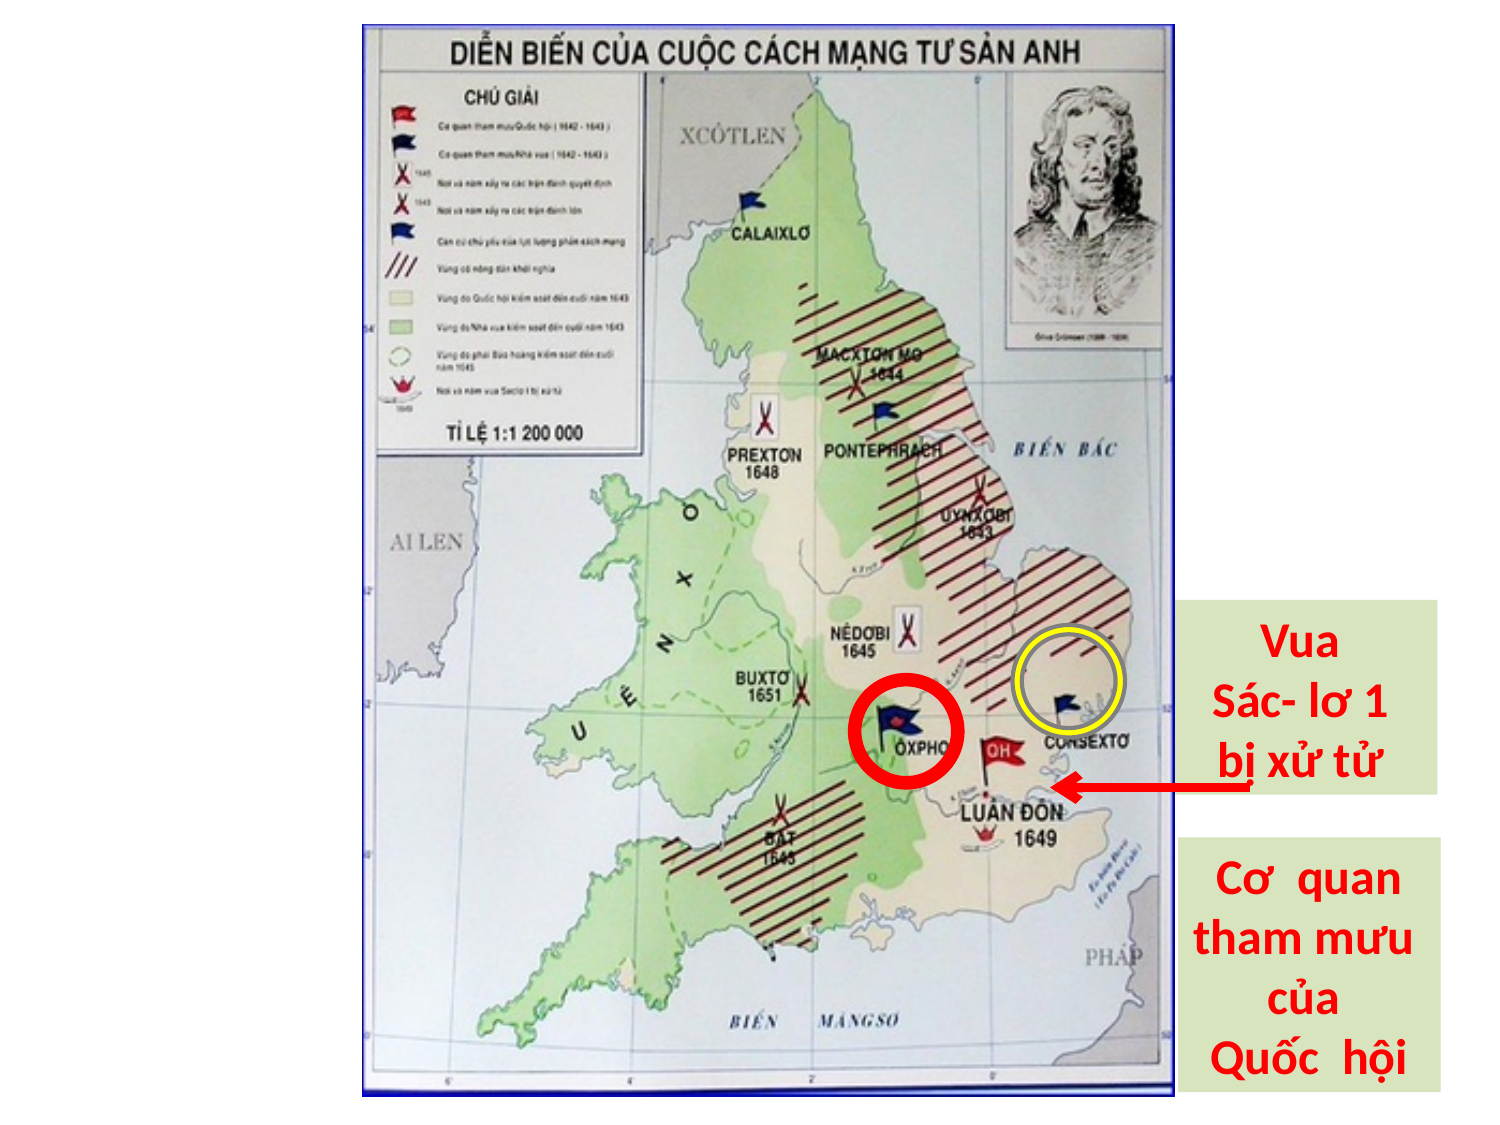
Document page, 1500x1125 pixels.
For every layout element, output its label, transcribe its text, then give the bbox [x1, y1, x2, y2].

text_box Vua Sác- lơ 1 bị xử tử [1179, 599, 1438, 795]
text_box Cơ quan tham mưu của Quốc hội [1179, 837, 1441, 1093]
picture [362, 24, 1176, 1098]
